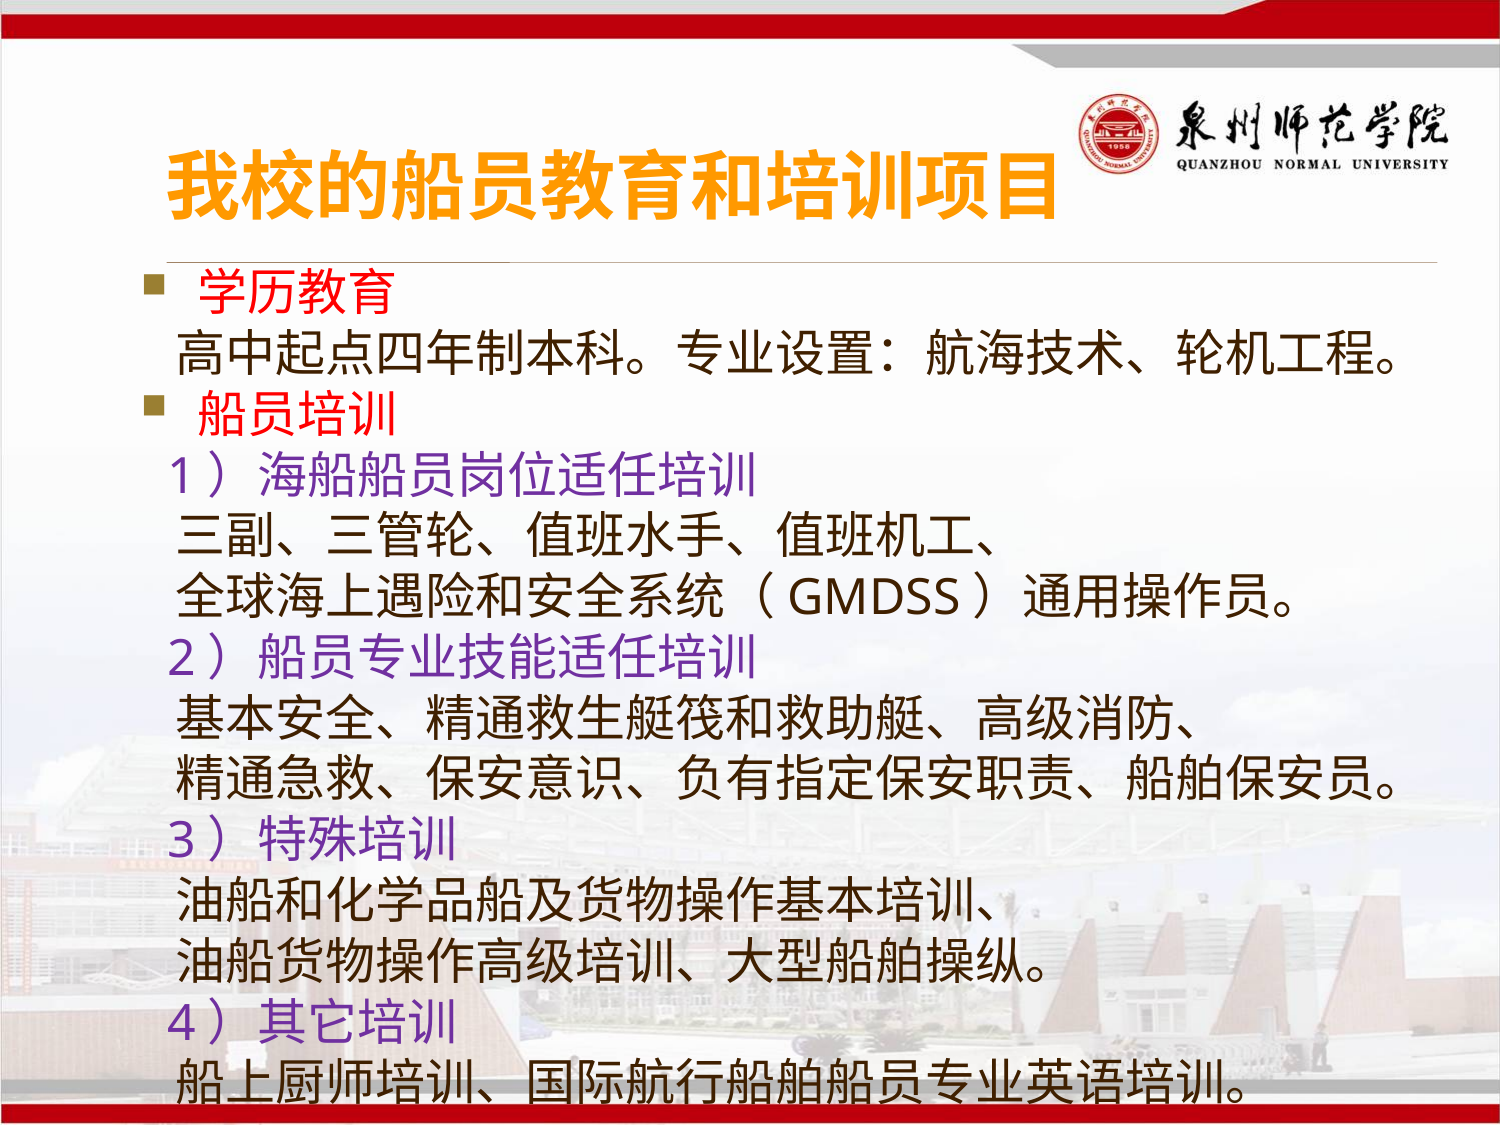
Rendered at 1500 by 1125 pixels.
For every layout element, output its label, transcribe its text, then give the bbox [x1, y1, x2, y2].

picture [0, 0, 1500, 1125]
list 学历教育 高中起点四年制本科。专业设置：航海技术、轮机工程。 船员培训 1）海船船员岗位适任培训 三副、三管轮、值班水手、值班机工、 全球海上遇险和安全系统（GMDSS）通用操作员。 2）船员专业技能适任培训 基本安全、精通救生艇筏和救助艇、高级消防、 精通急救、保安意识、负有指定保安职责、船舶保安员。 3）特殊培训 油船和化学品船及货物操作基本培训、 油船货物操作高级培训、大型船舶操纵。 4）其它培训 船上厨师培训、国际航行船舶船员专业英语培训。 [125, 269, 1431, 1099]
title 我校的船员教育和培训项目 [150, 110, 1131, 258]
